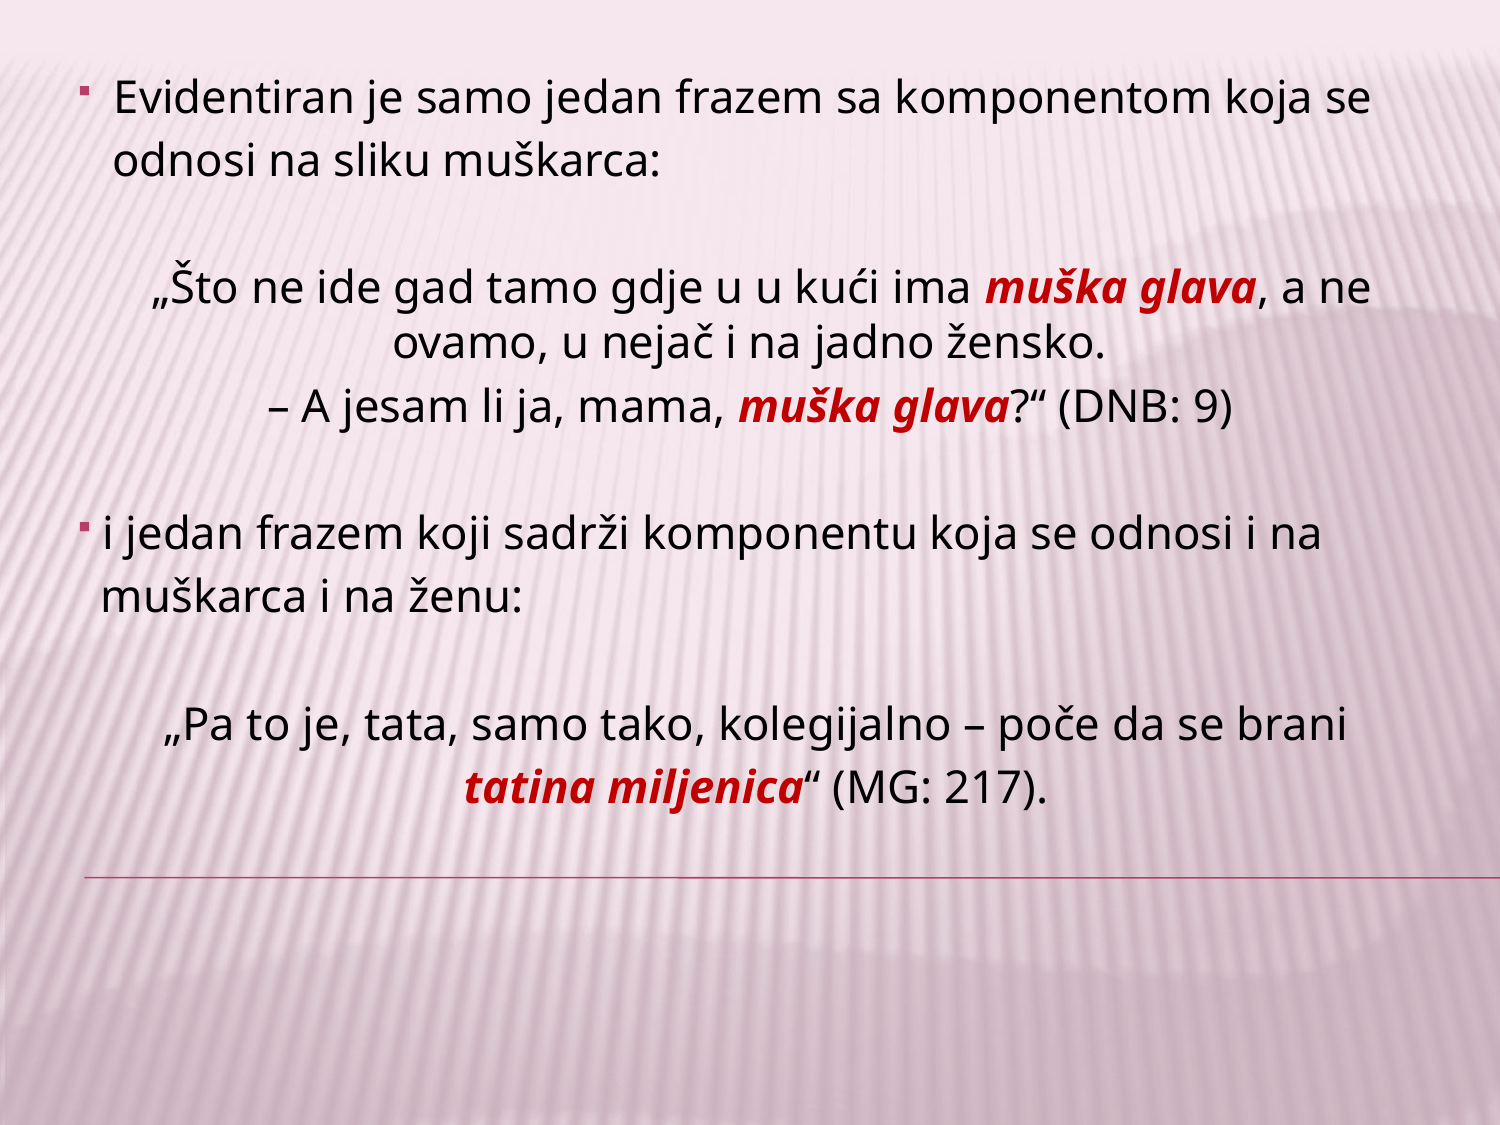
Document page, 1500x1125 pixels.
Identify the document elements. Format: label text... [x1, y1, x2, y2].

subtitle Evidentiran je samo jedan frazem sa komponentom koja se odnosi na sliku muškarca: „Što ne ide gad tamo gdje u u kući ima muška glava, a ne ovamo, u nejač i na jadno žensko. – A jesam li ja, mama, muška glava?“ (DNB: 9) i jedan frazem koji sadrži komponentu koja se odnosi i na muškarca i na ženu: „Pa to je, tata, samo tako, kolegijalno – poče da se brani tatina miljenica“ (MG: 217). [62, 46, 1450, 821]
